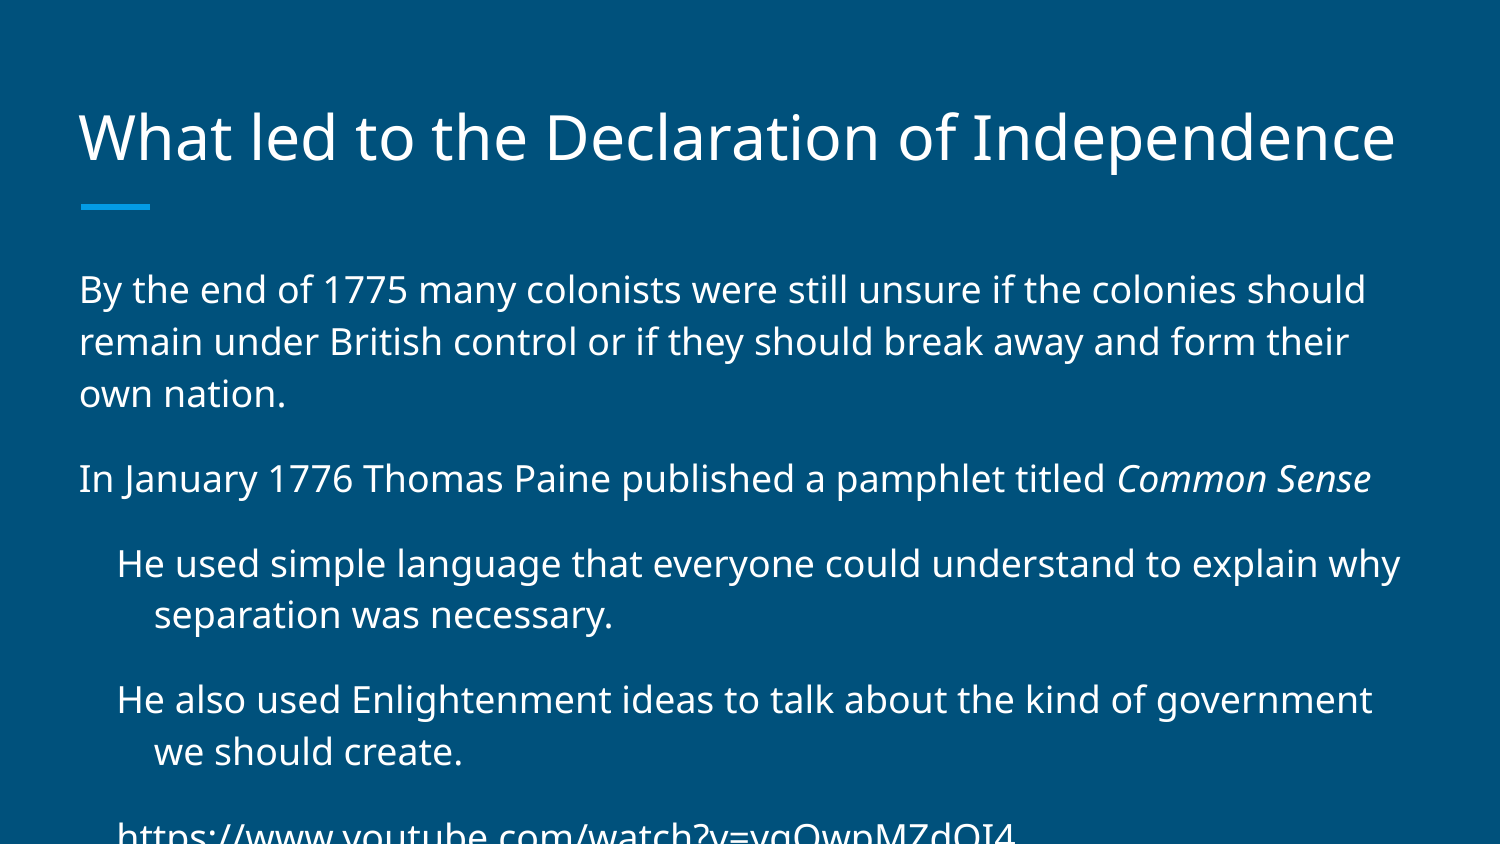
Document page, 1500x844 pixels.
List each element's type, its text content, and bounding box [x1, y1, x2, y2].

title What led to the Declaration of Independence [63, 75, 1437, 188]
list By the end of 1775 many colonists were still unsure if the colonies should remain under British control or if they should break away and form their own nation. In January 1776 Thomas Paine published a pamphlet titled Common Sense He used simple language that everyone could understand to explain why separation was necessary. He also used Enlightenment ideas to talk about the kind of government we should create. https://www.youtube.com/watch?v=ygOwpMZdOI4 [63, 244, 1437, 750]
